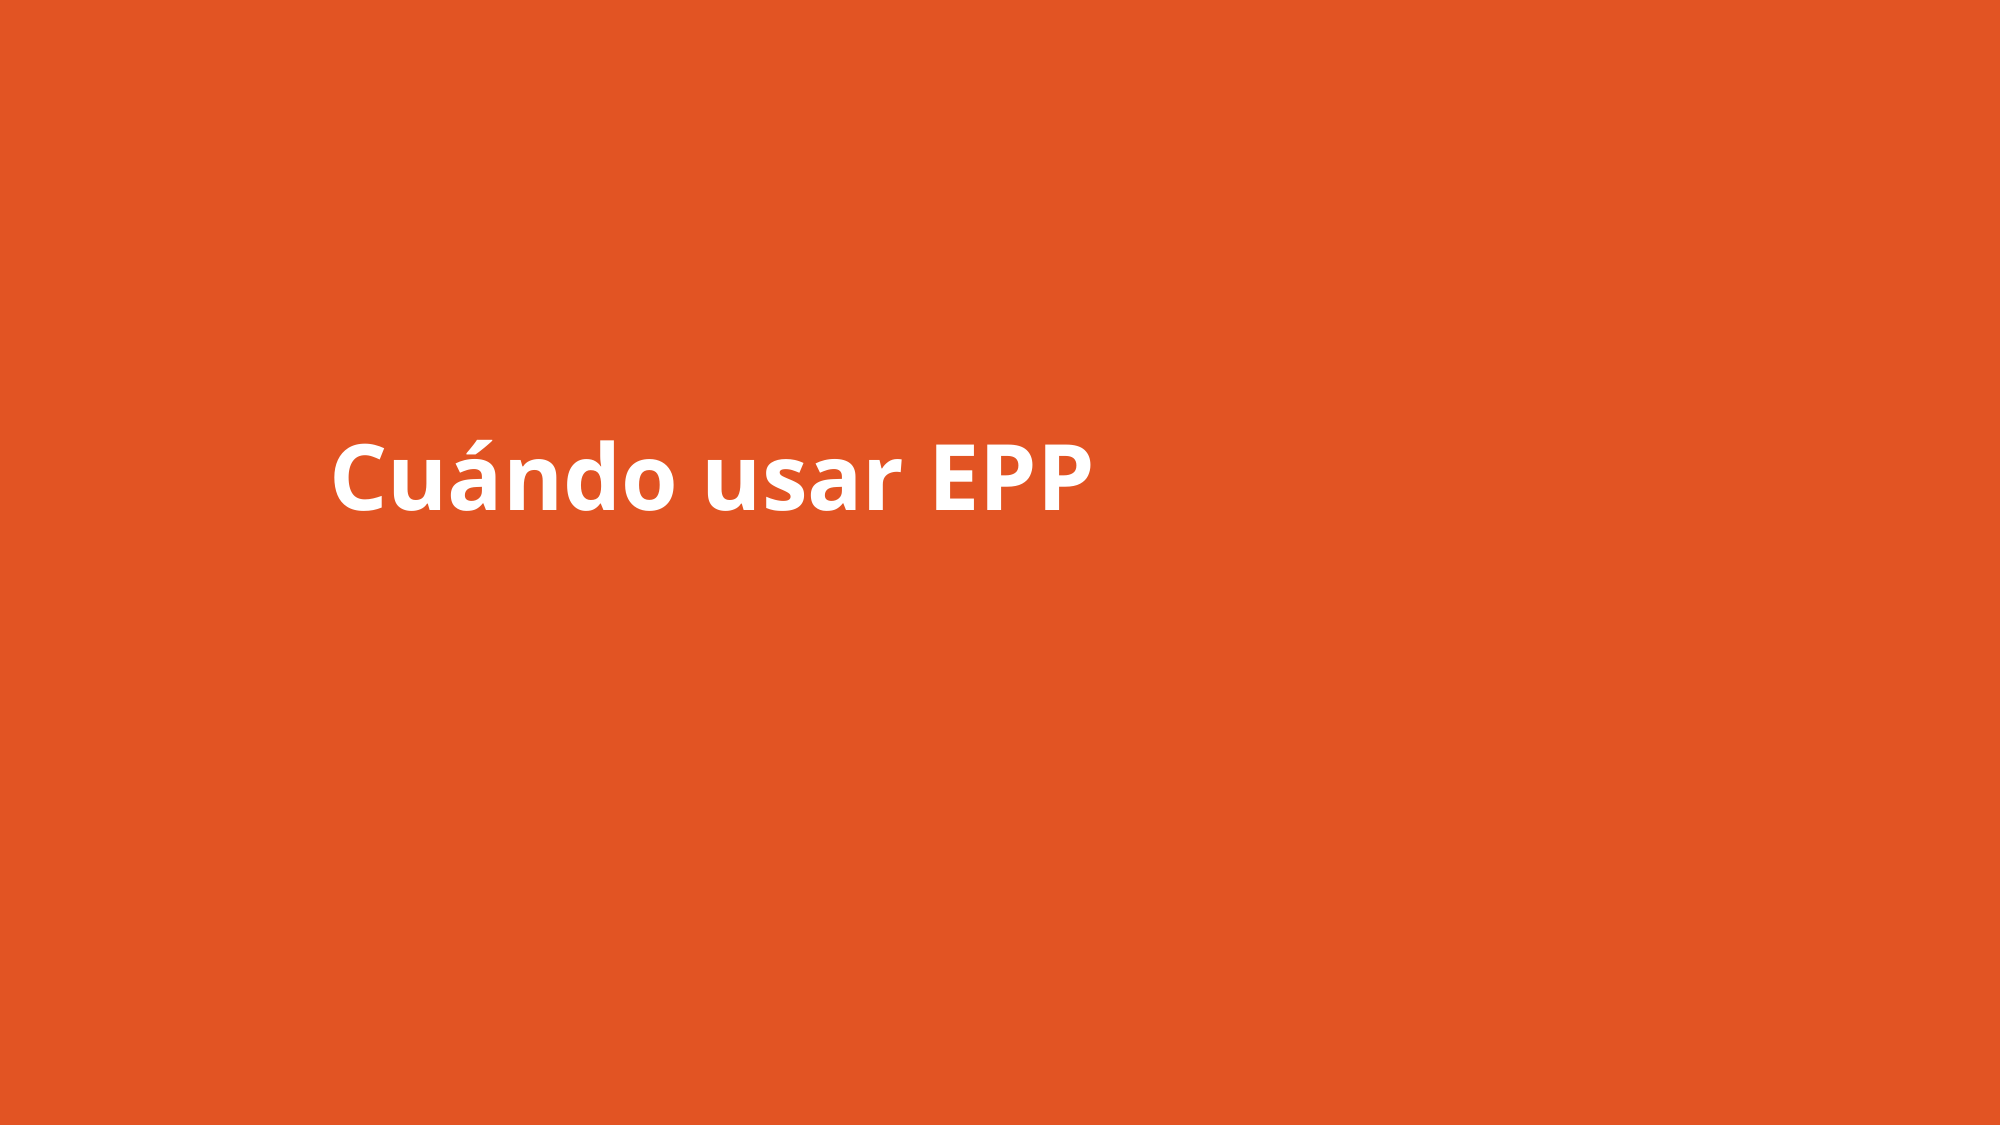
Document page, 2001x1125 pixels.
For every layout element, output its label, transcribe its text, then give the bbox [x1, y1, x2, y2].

title Cuándo usar EPP [314, 390, 2000, 537]
